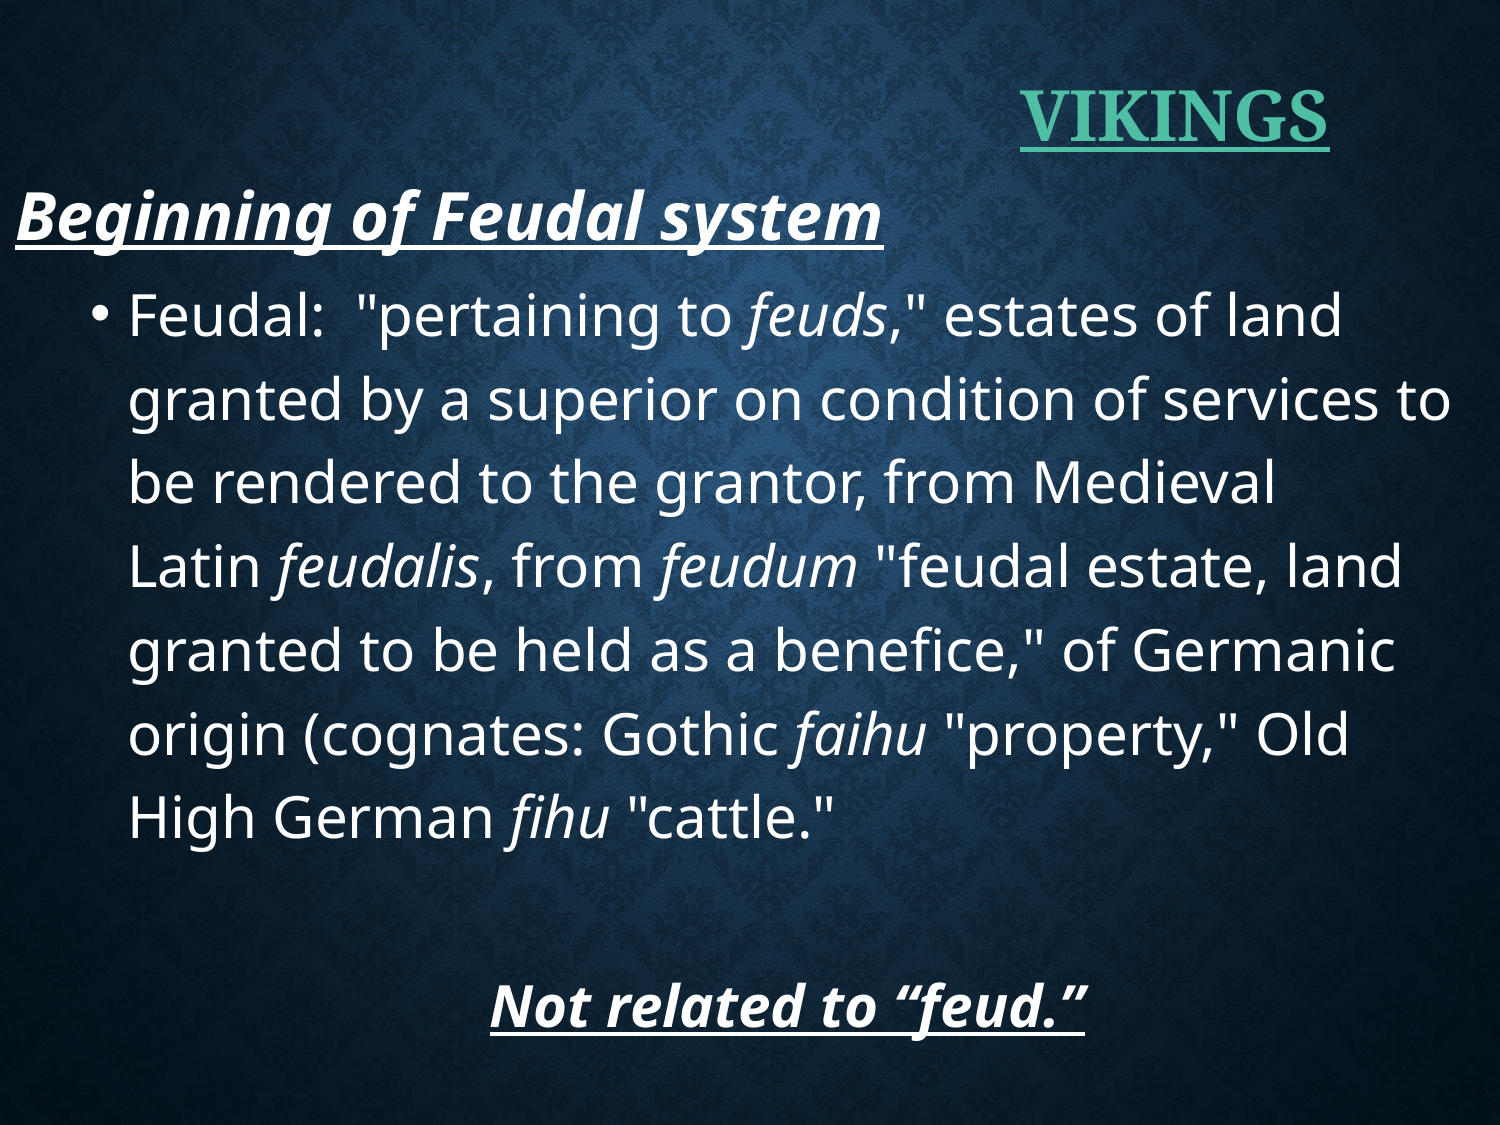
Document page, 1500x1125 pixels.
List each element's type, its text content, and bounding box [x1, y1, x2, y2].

list Beginning of Feudal system Feudal: "pertaining to feuds," estates of land granted by a superior on condition of services to be rendered to the grantor, from Medieval Latin feudalis, from feudum "feudal estate, land granted to be held as a benefice," of Germanic origin (cognates: Gothic faihu "property," Old High German fihu "cattle." Not related to “feud.” [0, 149, 1500, 1125]
title Vikings [500, 24, 1500, 149]
